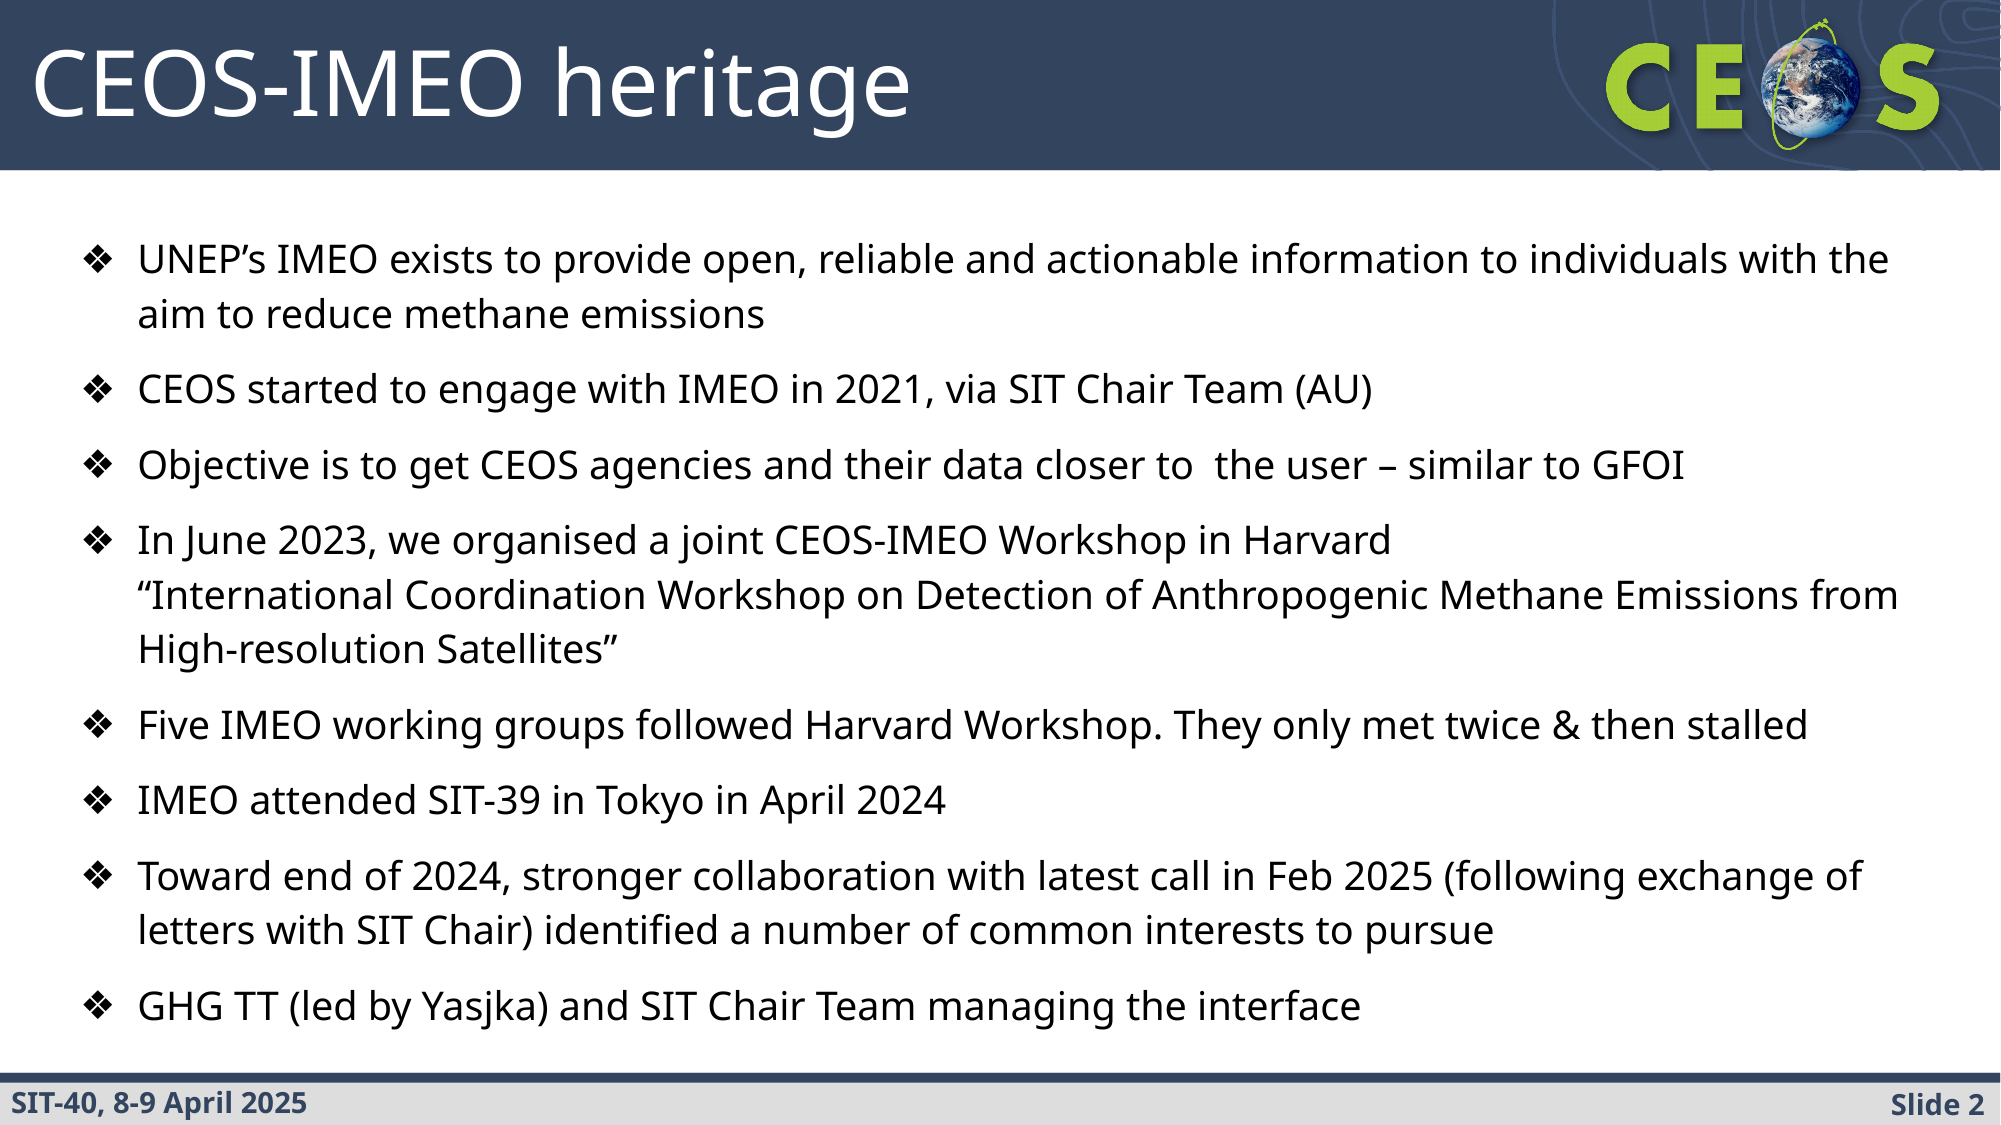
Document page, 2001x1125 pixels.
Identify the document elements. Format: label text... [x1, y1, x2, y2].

picture [1606, 18, 1939, 150]
text_box CEOS-IMEO heritage [15, 16, 1438, 142]
list UNEP’s IMEO exists to provide open, reliable and actionable information to individuals with the aim to reduce methane emissions CEOS started to engage with IMEO in 2021, via SIT Chair Team (AU) Objective is to get CEOS agencies and their data closer to the user – similar to GFOI In June 2023, we organised a joint CEOS-IMEO Workshop in Harvard “International Coordination Workshop on Detection of Anthropogenic Methane Emissions from High-resolution Satellites” Five IMEO working groups followed Harvard Workshop. They only met twice & then stalled IMEO attended SIT-39 in Tokyo in April 2024 Toward end of 2024, stronger collaboration with latest call in Feb 2025 (following exchange of letters with SIT Chair) identified a number of common interests to pursue GHG TT (led by Yasjka) and SIT Chair Team managing the interface [47, 219, 1948, 1039]
